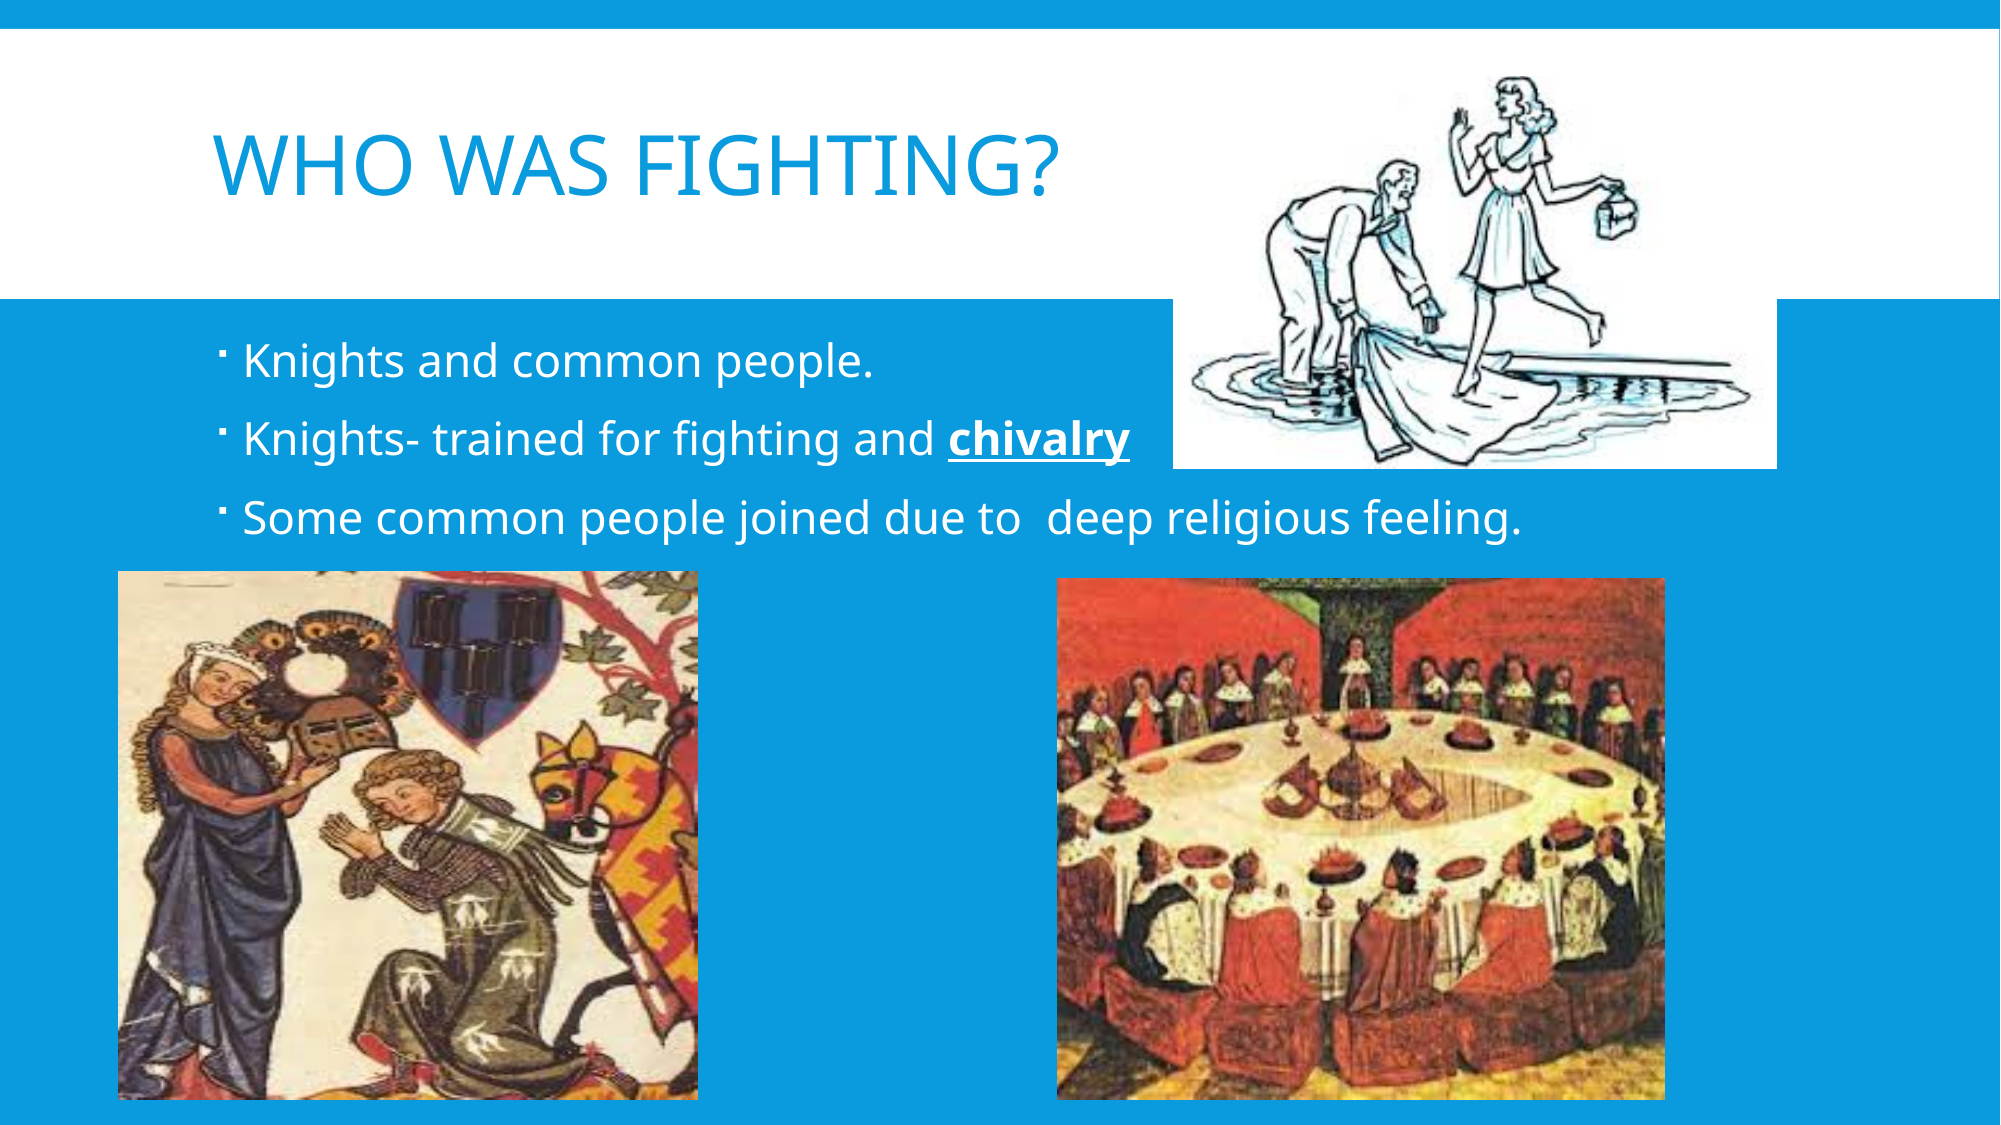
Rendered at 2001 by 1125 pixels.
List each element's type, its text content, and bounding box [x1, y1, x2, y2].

title Who was fighting? [197, 46, 1803, 295]
picture [1173, 76, 1777, 468]
list Knights and common people. Knights- trained for fighting and chivalry Some common people joined due to deep religious feeling. [197, 329, 1803, 1020]
picture [119, 572, 697, 1099]
picture [1058, 579, 1664, 1099]
